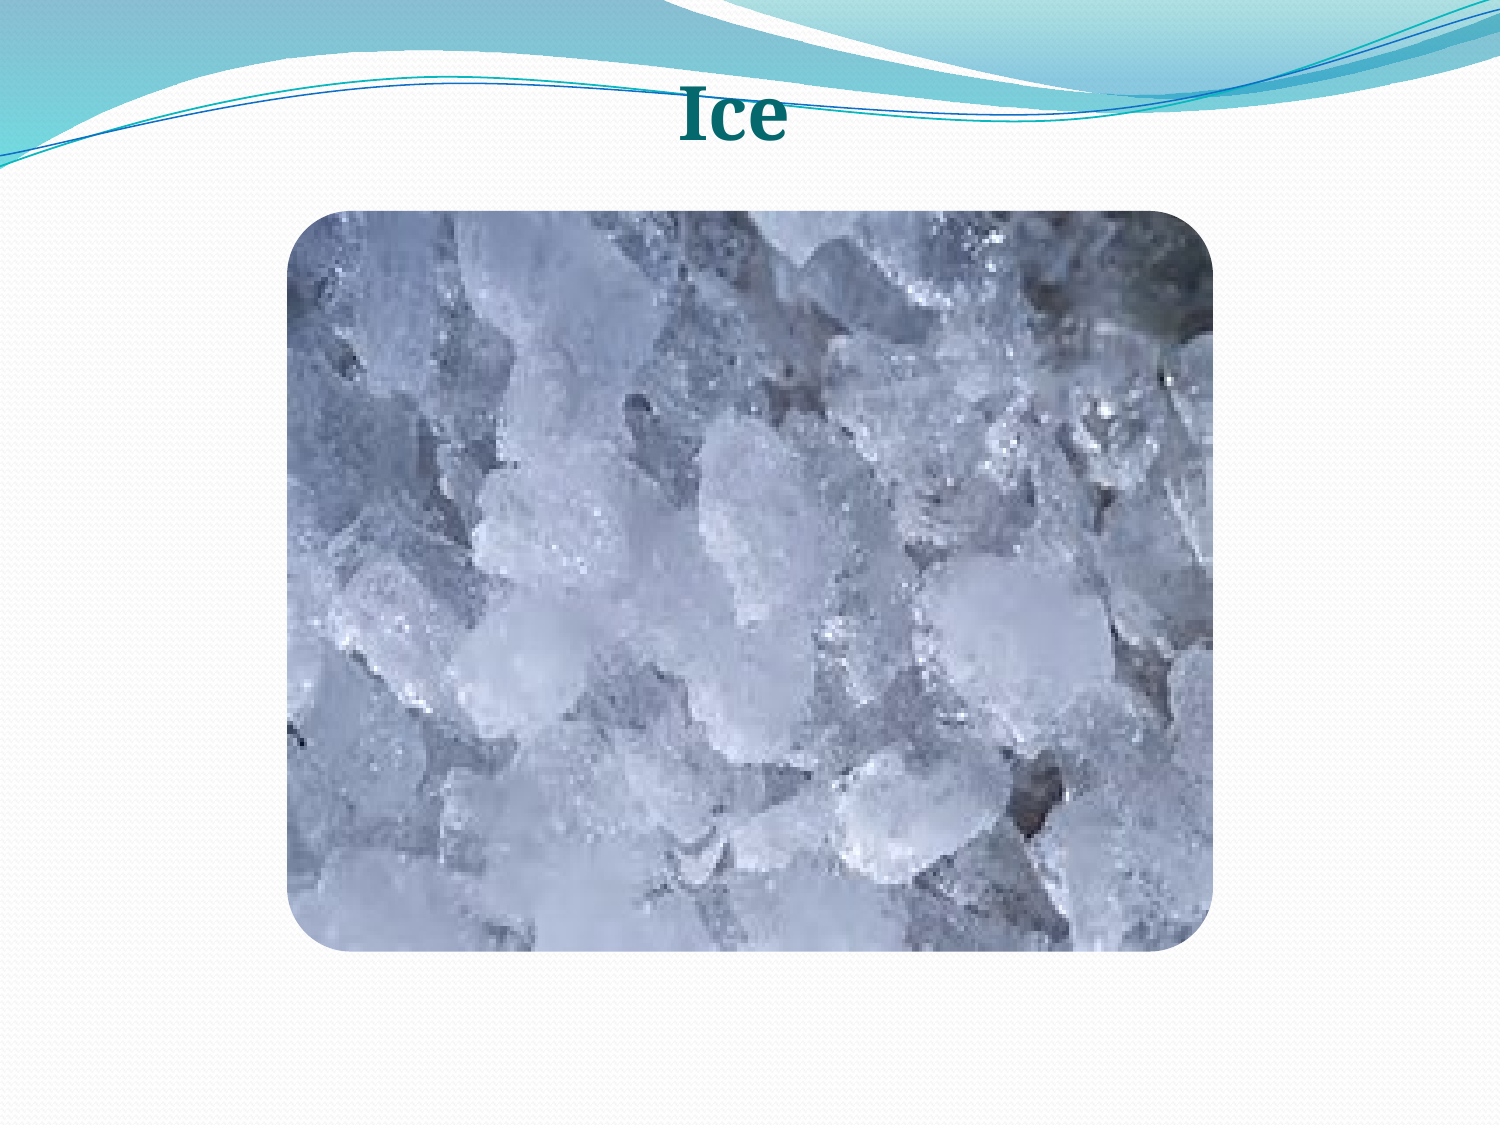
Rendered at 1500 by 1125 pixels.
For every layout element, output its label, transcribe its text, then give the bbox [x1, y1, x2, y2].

text_box Ice [445, 58, 1025, 164]
picture [286, 210, 1214, 952]
